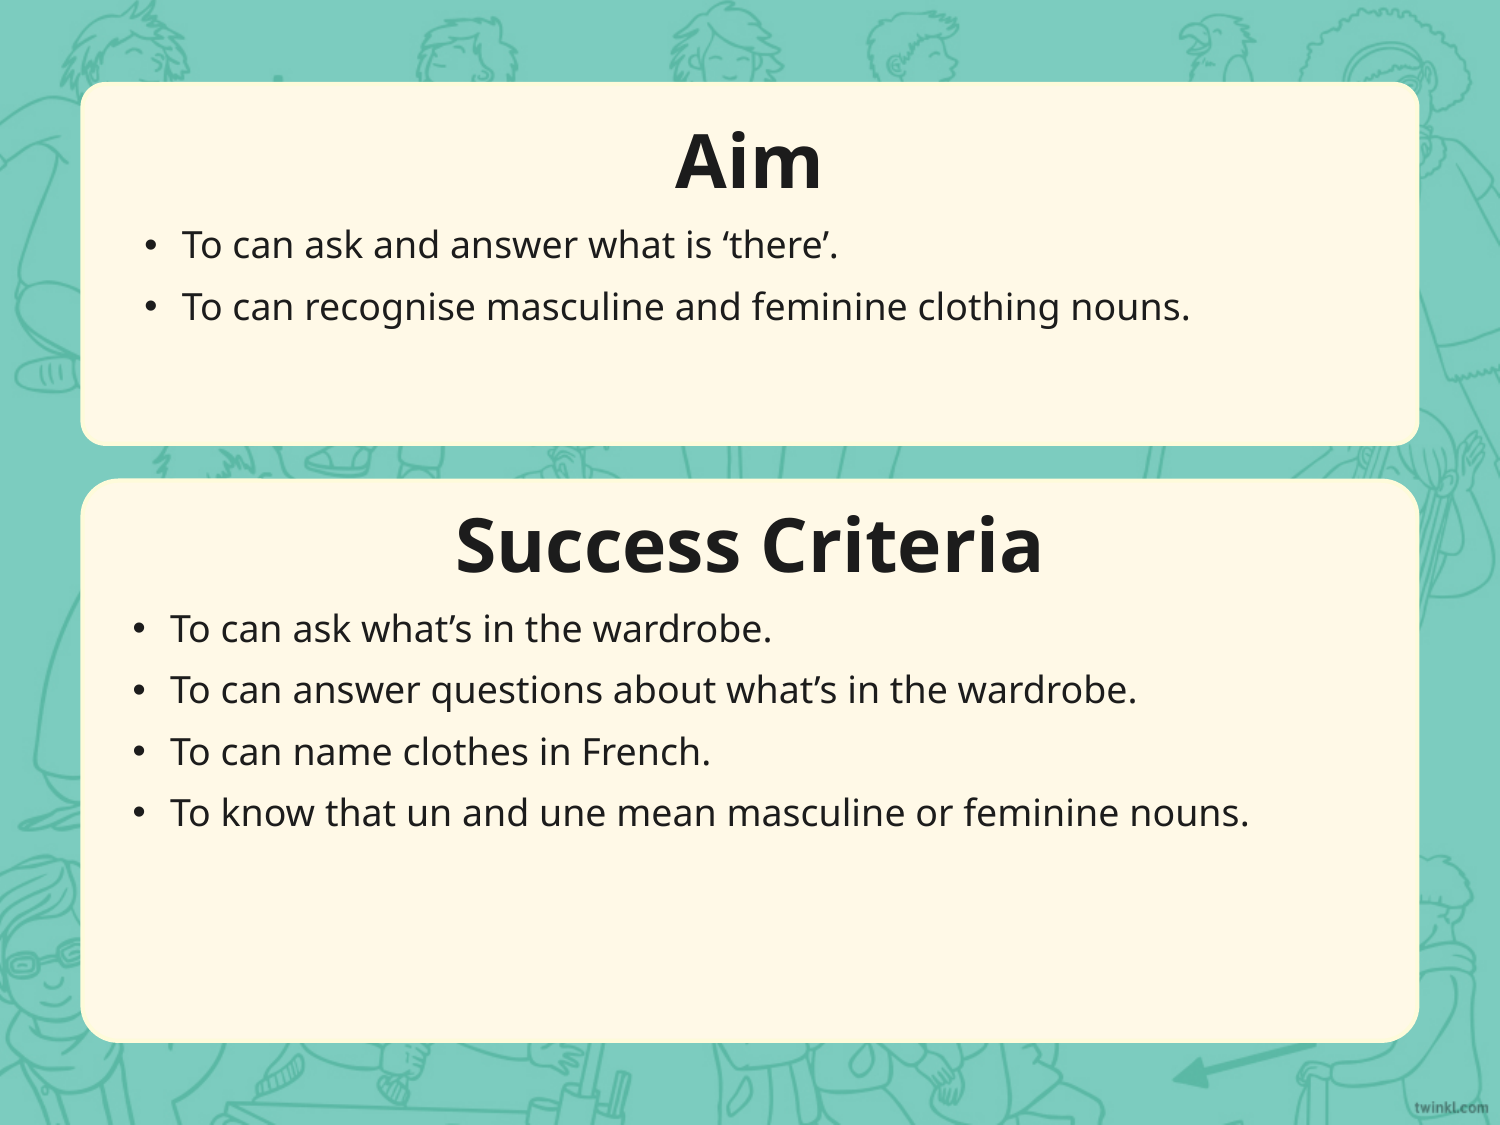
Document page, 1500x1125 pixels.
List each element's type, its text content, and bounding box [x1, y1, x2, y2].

text_box To can ask what’s in the wardrobe. To can answer questions about what’s in the wardrobe. To can name clothes in French. To know that un and une mean masculine or feminine nouns. [103, 568, 1397, 800]
text_box [81, 83, 1419, 445]
picture [0, 0, 1500, 1125]
text_box [81, 479, 1419, 1042]
text_box Aim [103, 120, 1397, 183]
list To can ask and answer what is ‘there’. To can recognise masculine and feminine clothing nouns. [101, 183, 1399, 418]
text_box Success Criteria [103, 503, 1397, 568]
